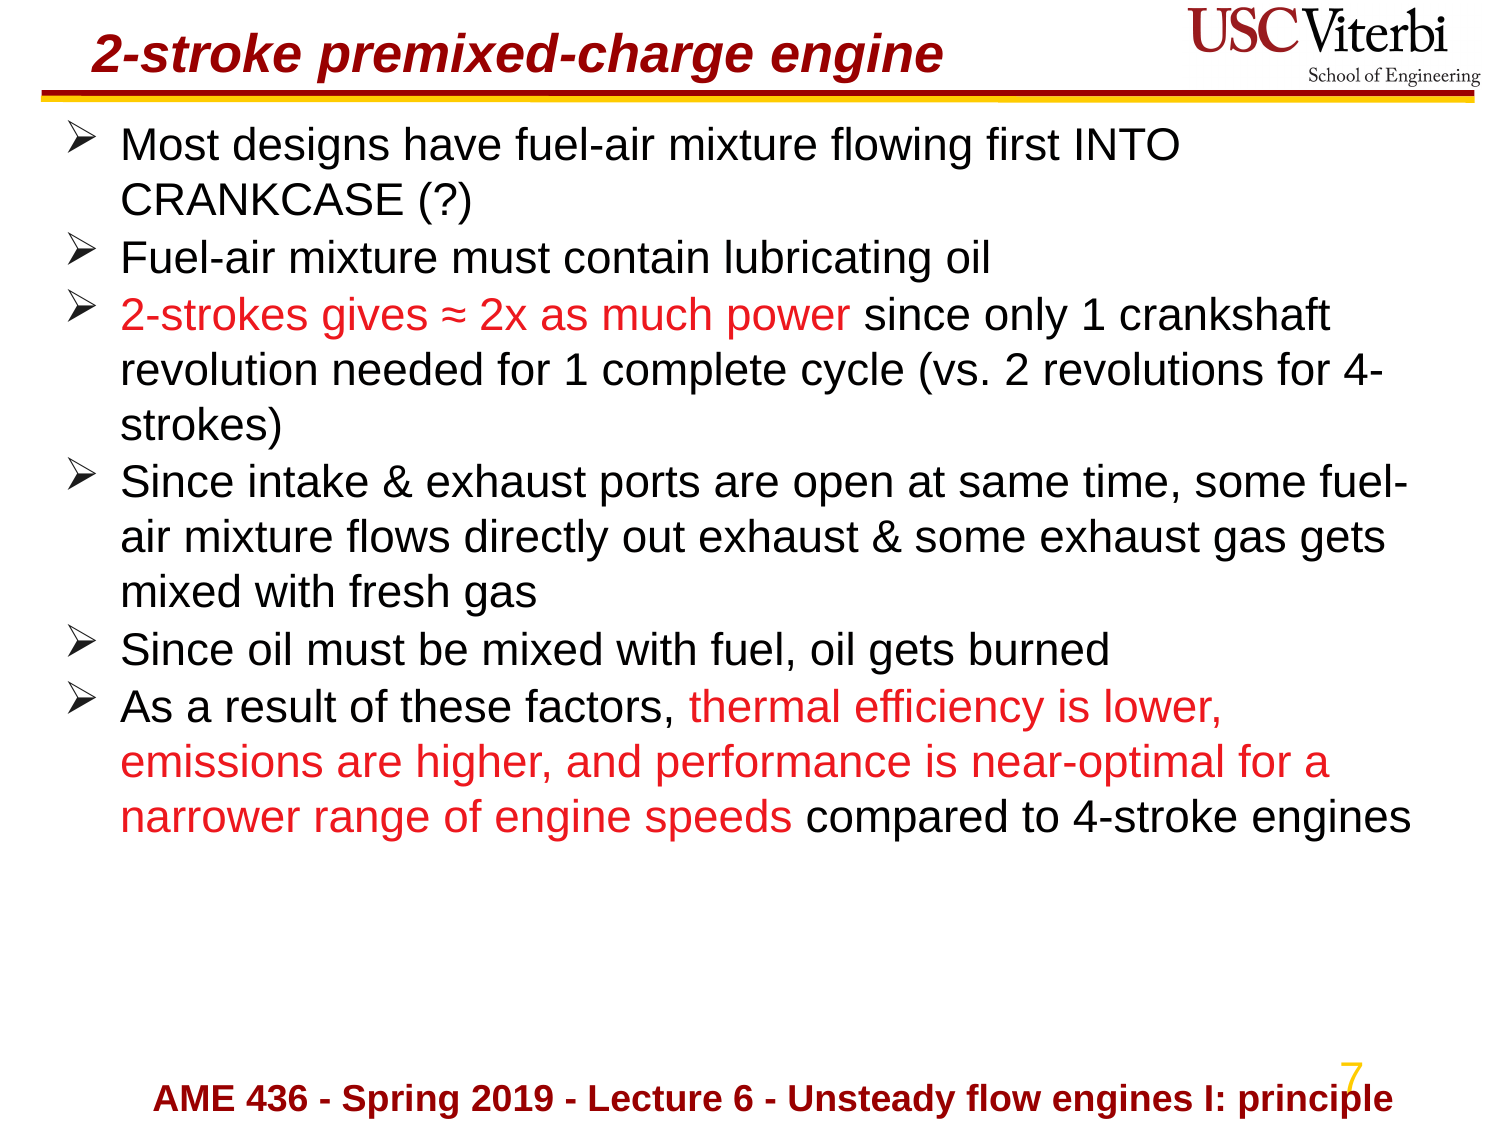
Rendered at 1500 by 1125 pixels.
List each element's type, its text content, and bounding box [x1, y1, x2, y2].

title 2-stroke premixed-charge engine [77, 24, 1463, 88]
list Most designs have fuel-air mixture flowing first INTO CRANKCASE (?) Fuel-air mixture must contain lubricating oil 2-strokes gives ≈ 2x as much power since only 1 crankshaft revolution needed for 1 complete cycle (vs. 2 revolutions for 4-strokes) Since intake & exhaust ports are open at same time, some fuel-air mixture flows directly out exhaust & some exhaust gas gets mixed with fresh gas Since oil must be mixed with fuel, oil gets burned As a result of these factors, thermal efficiency is lower, emissions are higher, and performance is near-optimal for a narrower range of engine speeds compared to 4-stroke engines [48, 107, 1451, 1073]
footer AME 436 - Spring 2019 - Lecture 6 - Unsteady flow engines I: principles [137, 1073, 1413, 1125]
picture [1182, 3, 1482, 90]
